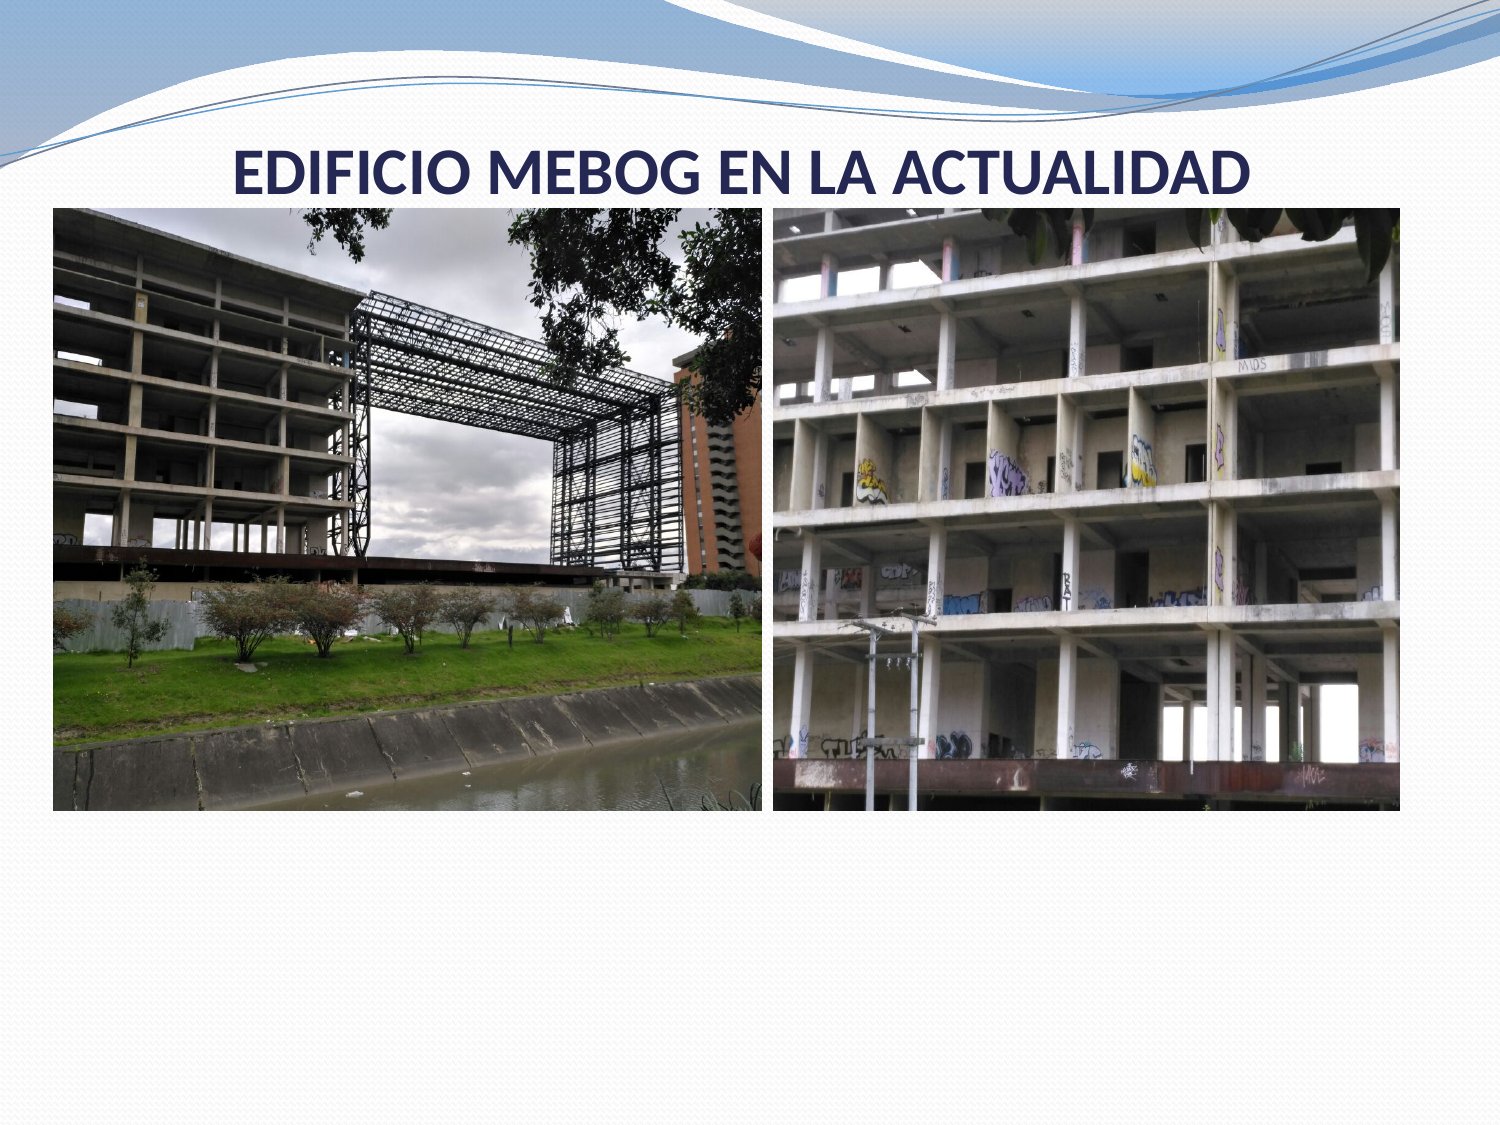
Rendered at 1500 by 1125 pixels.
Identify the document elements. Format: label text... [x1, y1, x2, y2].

title EDIFICIO MEBOG EN LA ACTUALIDAD [75, 115, 1425, 209]
picture [773, 207, 1401, 812]
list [52, 207, 763, 812]
